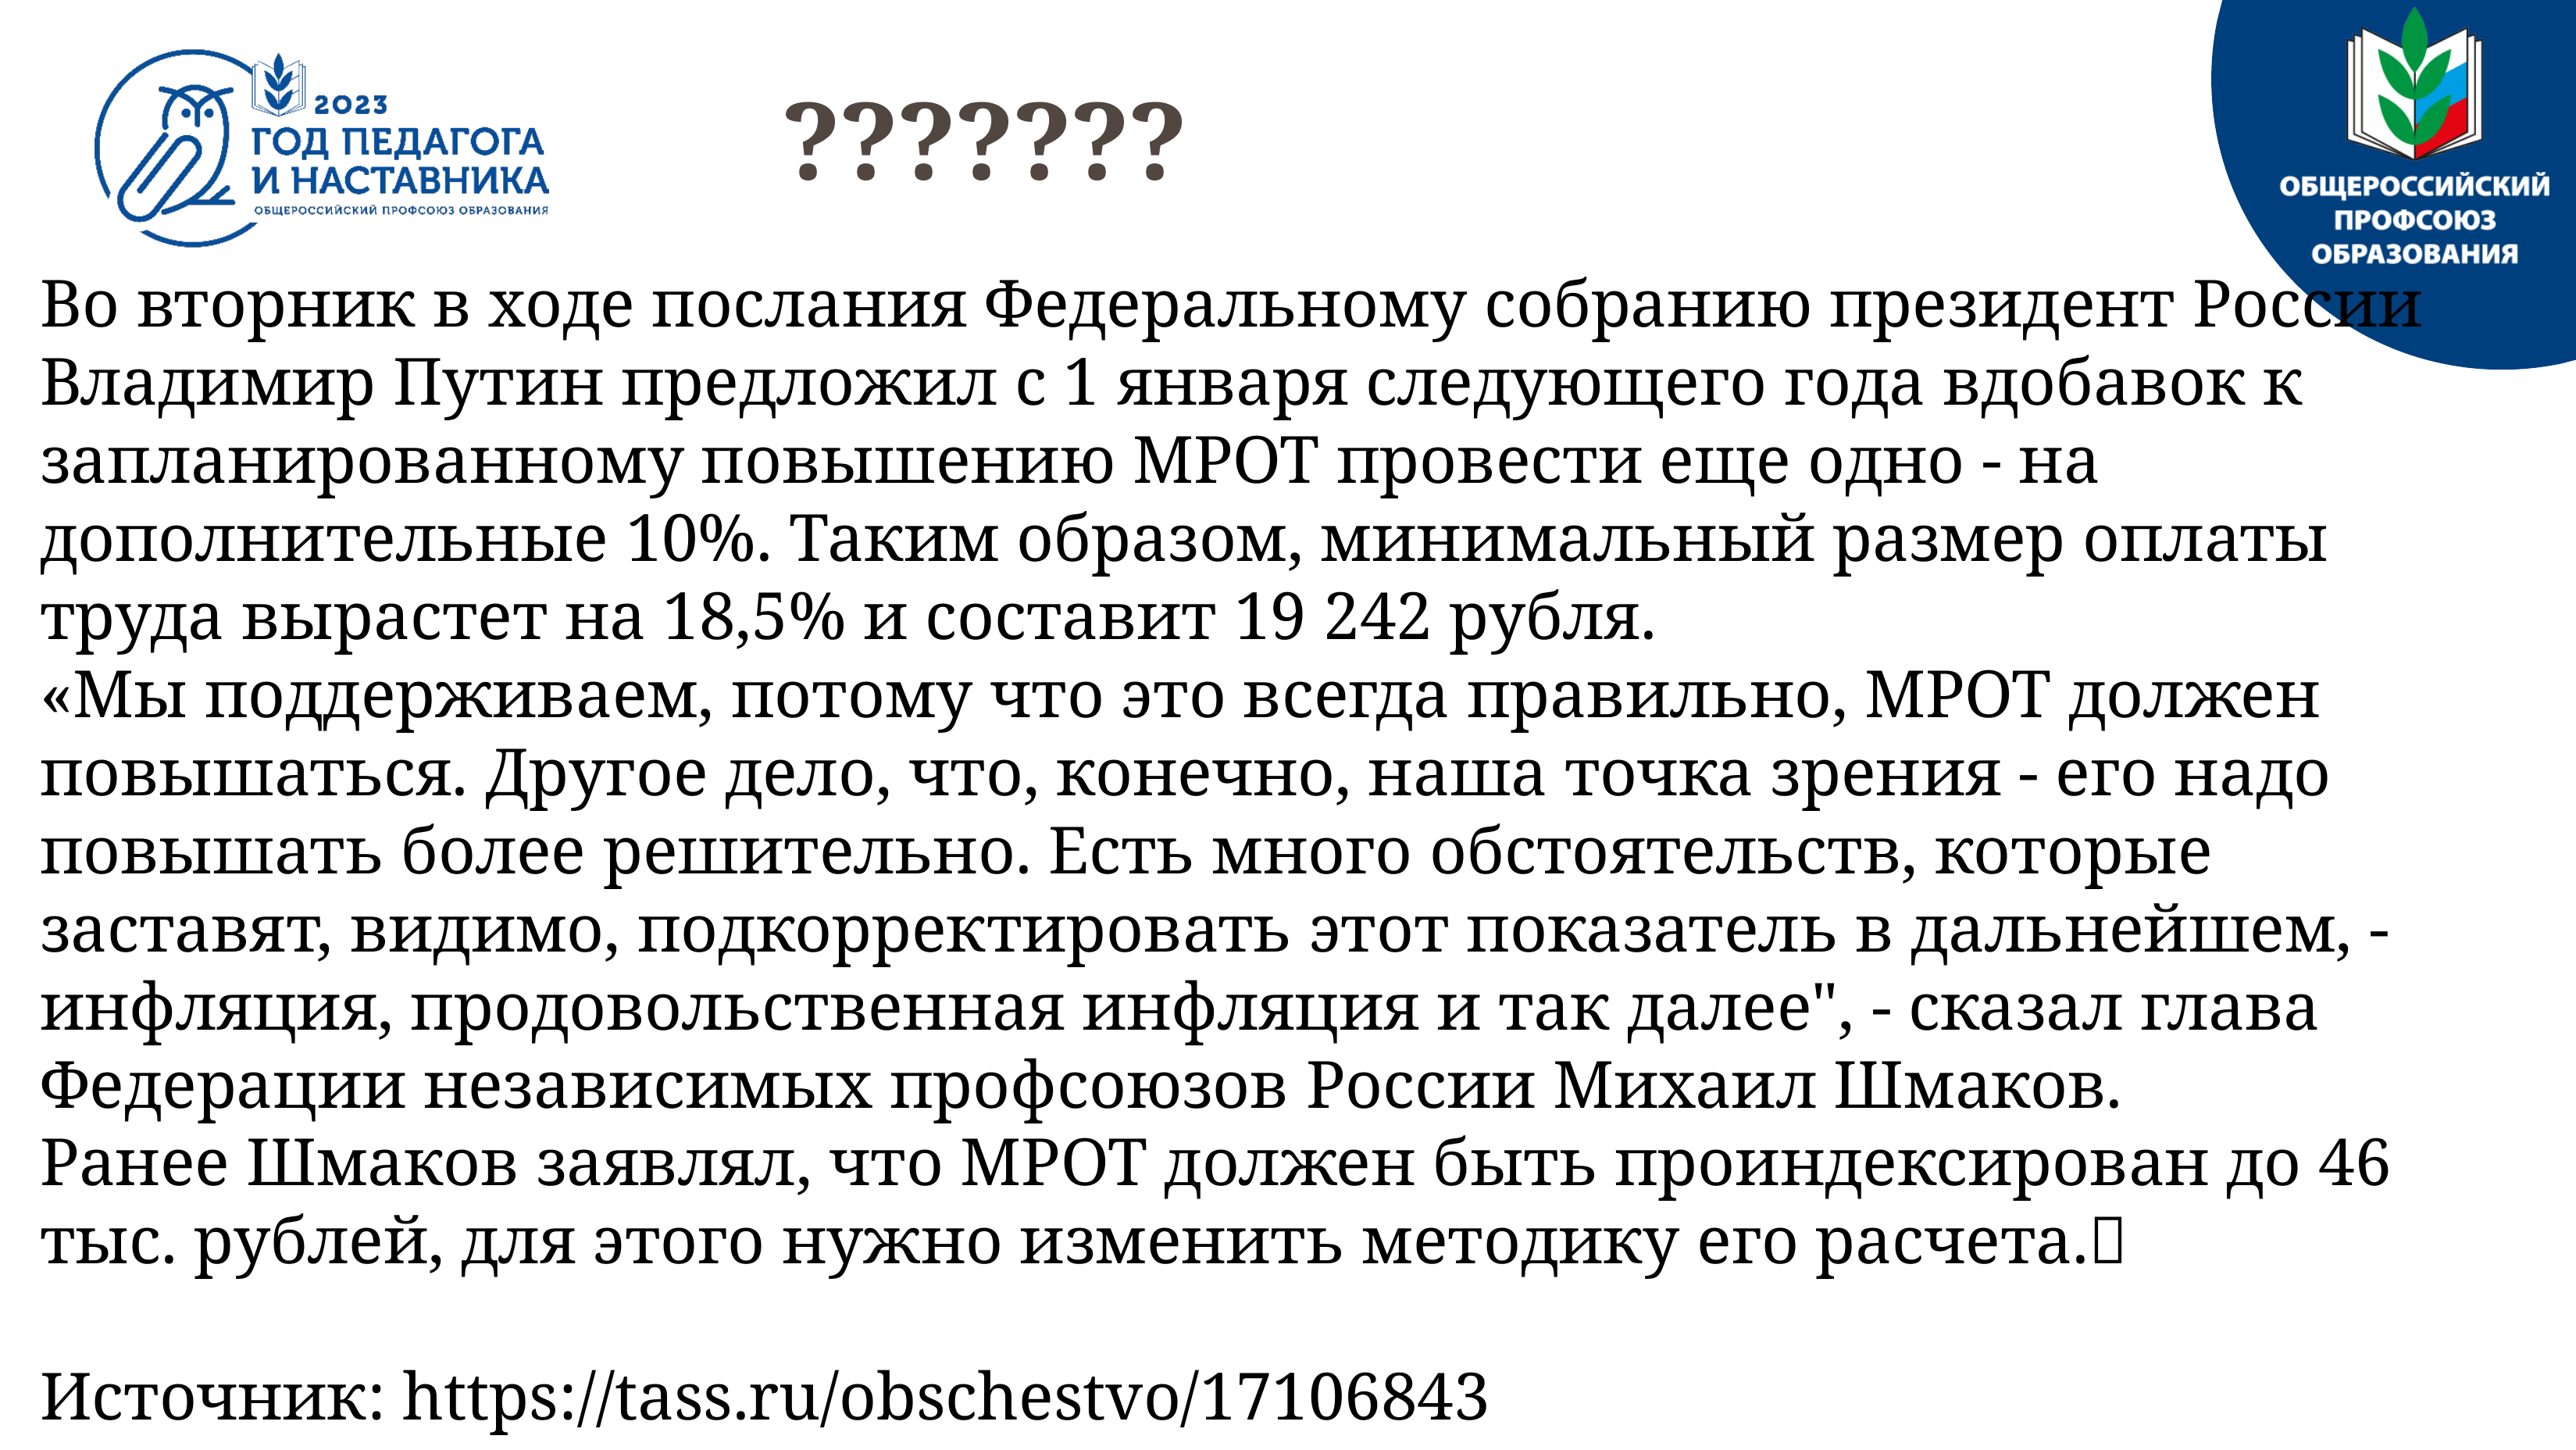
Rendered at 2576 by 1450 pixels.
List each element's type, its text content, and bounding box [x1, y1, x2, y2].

text_box ??????? [780, 70, 2040, 202]
text_box Во вторник в ходе послания Федеральному собранию президент России Владимир Путин предложил с 1 января следующего года вдобавок к запланированному повышению МРОТ провести еще одно - на дополнительные 10%. Таким образом, минимальный размер оплаты труда вырастет на 18,5% и составит 19 242 рубля. «Мы поддерживаем, потому что это всегда правильно, МРОТ должен повышаться. Другое дело, что, конечно, наша точка зрения - его надо повышать более решительно. Есть много обстоятельств, которые заставят, видимо, подкорректировать этот показатель в дальнейшем, - инфляция, продовольственная инфляция и так далее", - сказал глава Федерации независимых профсоюзов России Михаил Шмаков. Ранее Шмаков заявлял, что МРОТ должен быть проиндексирован до 46 тыс. рублей, для этого нужно изменить методику его расчета.💢 Источник: https://tass.ru/obschestvo/17106843 [28, 255, 2499, 1450]
picture [2272, 0, 2555, 279]
picture [94, 47, 549, 250]
